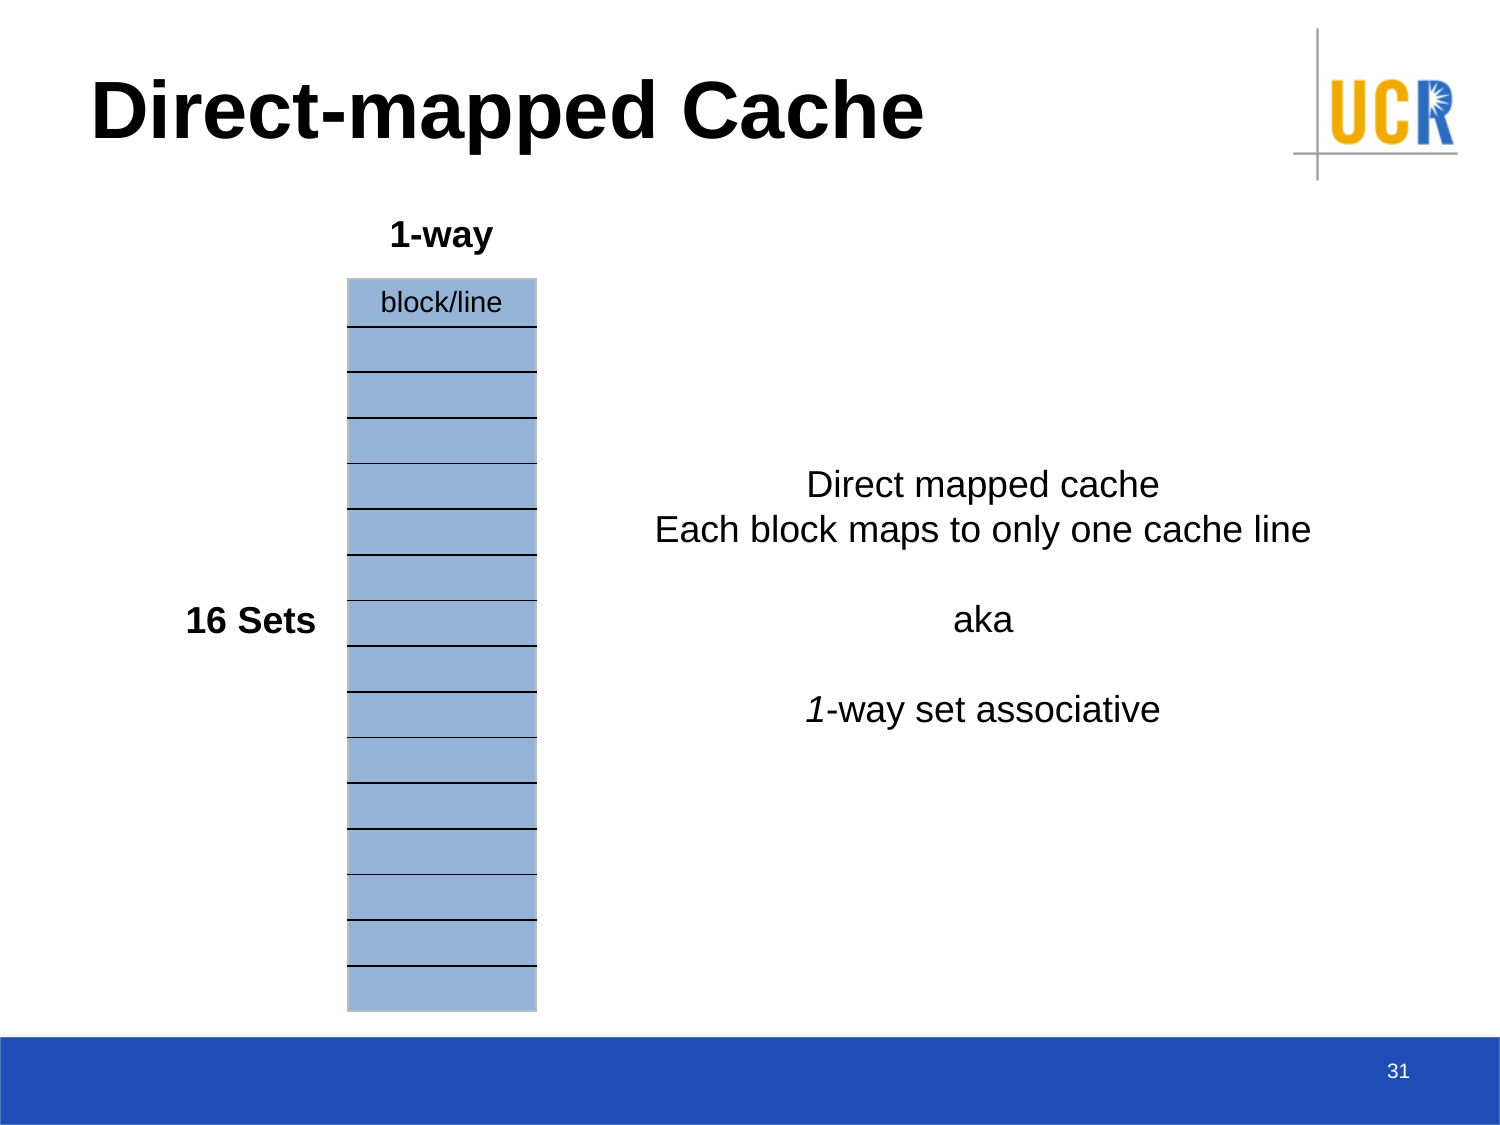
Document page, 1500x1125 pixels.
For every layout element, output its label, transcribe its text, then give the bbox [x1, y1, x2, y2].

table_cell [349, 647, 535, 691]
table_cell [349, 601, 535, 645]
table_cell [349, 875, 535, 919]
text_box Direct mapped cache Each block maps to only one cache line aka 1-way set associative [639, 452, 1327, 783]
table_header block/line [349, 280, 535, 326]
picture [1282, 0, 1500, 196]
table_cell [349, 510, 535, 554]
table_cell [349, 693, 535, 737]
table_cell [349, 464, 535, 508]
table_cell [349, 738, 535, 782]
slide_number 31 [1074, 1050, 1425, 1100]
table_cell [349, 328, 535, 371]
table_cell [349, 373, 535, 417]
table_cell [349, 784, 535, 828]
table_cell [349, 967, 535, 1010]
table_cell [349, 556, 535, 600]
text_box 16 Sets [170, 588, 332, 649]
table_cell [349, 419, 535, 463]
table_cell [349, 921, 535, 965]
text_box 1-way [374, 202, 509, 263]
table_cell [349, 830, 535, 874]
title Direct-mapped Cache [75, 37, 1300, 163]
